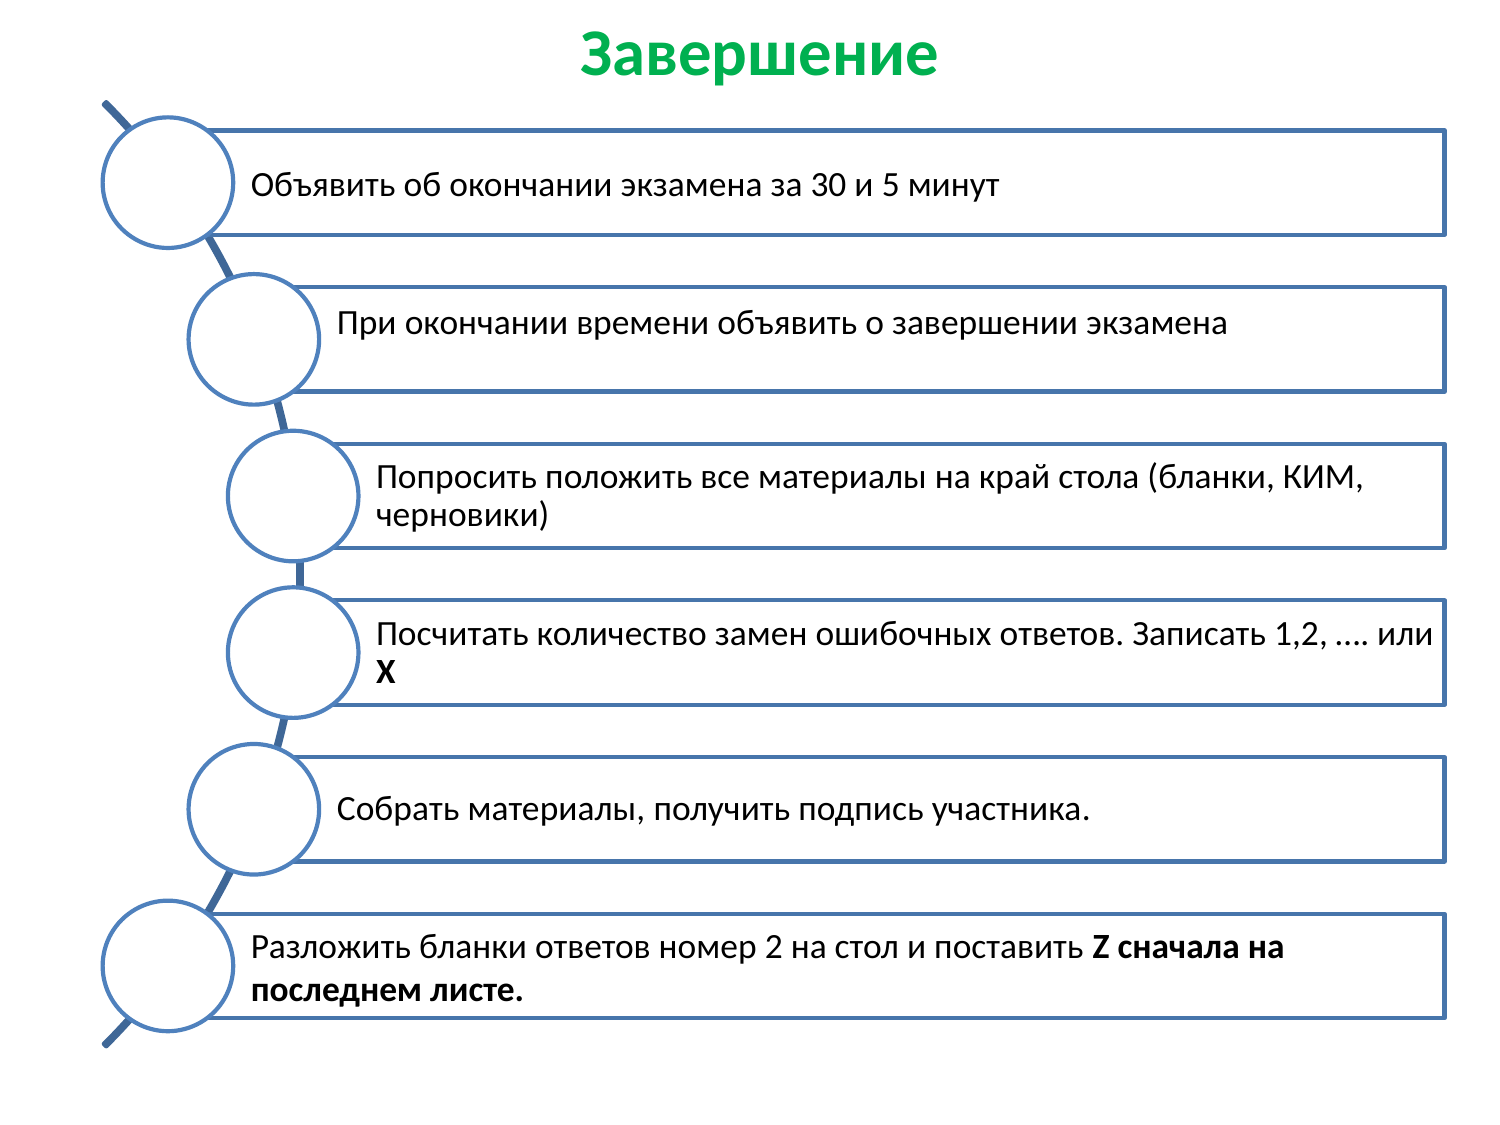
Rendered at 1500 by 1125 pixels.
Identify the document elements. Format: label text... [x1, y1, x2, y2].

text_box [88, 77, 1459, 1071]
text_box Завершение [64, 1, 1471, 97]
